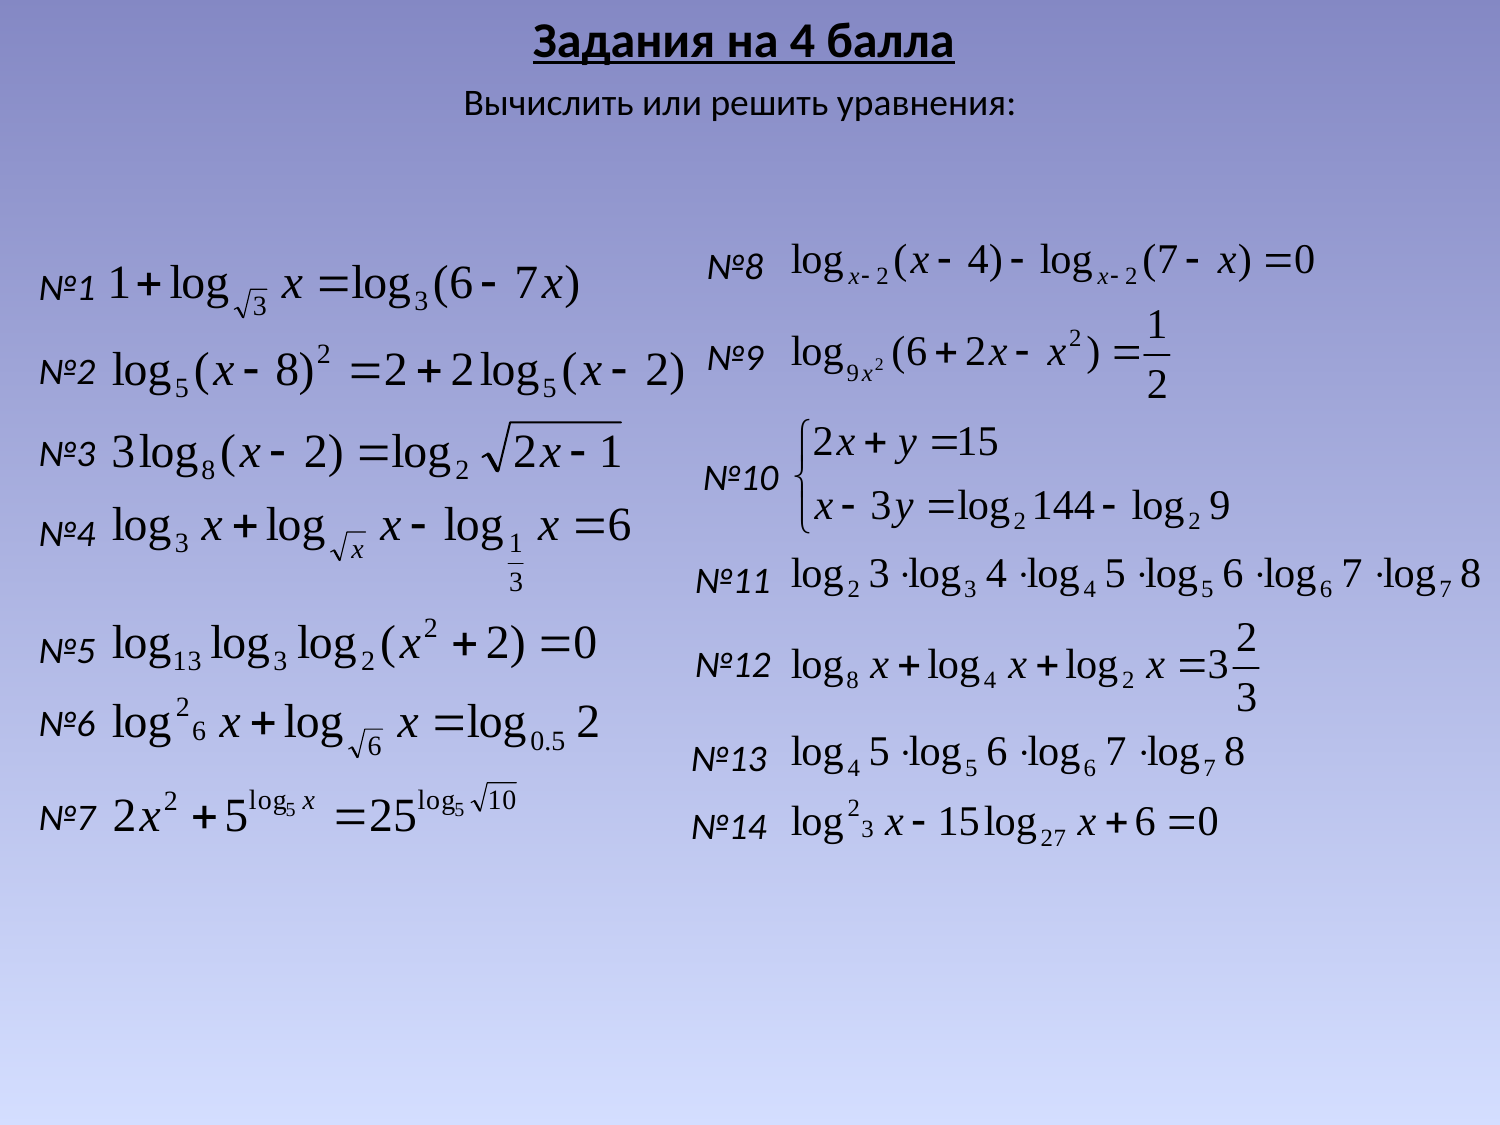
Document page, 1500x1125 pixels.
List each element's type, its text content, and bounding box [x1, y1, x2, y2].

text_box №13 [697, 726, 779, 787]
text_box №12 [697, 632, 779, 693]
text_box №1 [23, 255, 100, 316]
text_box Задания на 4 балла [518, 0, 970, 70]
text_box Вычислить или решить уравнения: [448, 70, 1032, 130]
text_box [784, 233, 1489, 856]
text_box №2 [23, 339, 100, 400]
text_box №8 [691, 234, 781, 295]
text_box №11 [697, 548, 779, 609]
text_box №14 [675, 794, 779, 855]
text_box №4 [23, 501, 100, 562]
text_box №7 [23, 785, 100, 845]
text_box №3 [23, 421, 100, 482]
text_box №10 [697, 445, 779, 505]
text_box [105, 249, 692, 844]
text_box №5 [23, 619, 100, 679]
text_box №6 [23, 691, 100, 752]
text_box №9 [697, 326, 779, 386]
